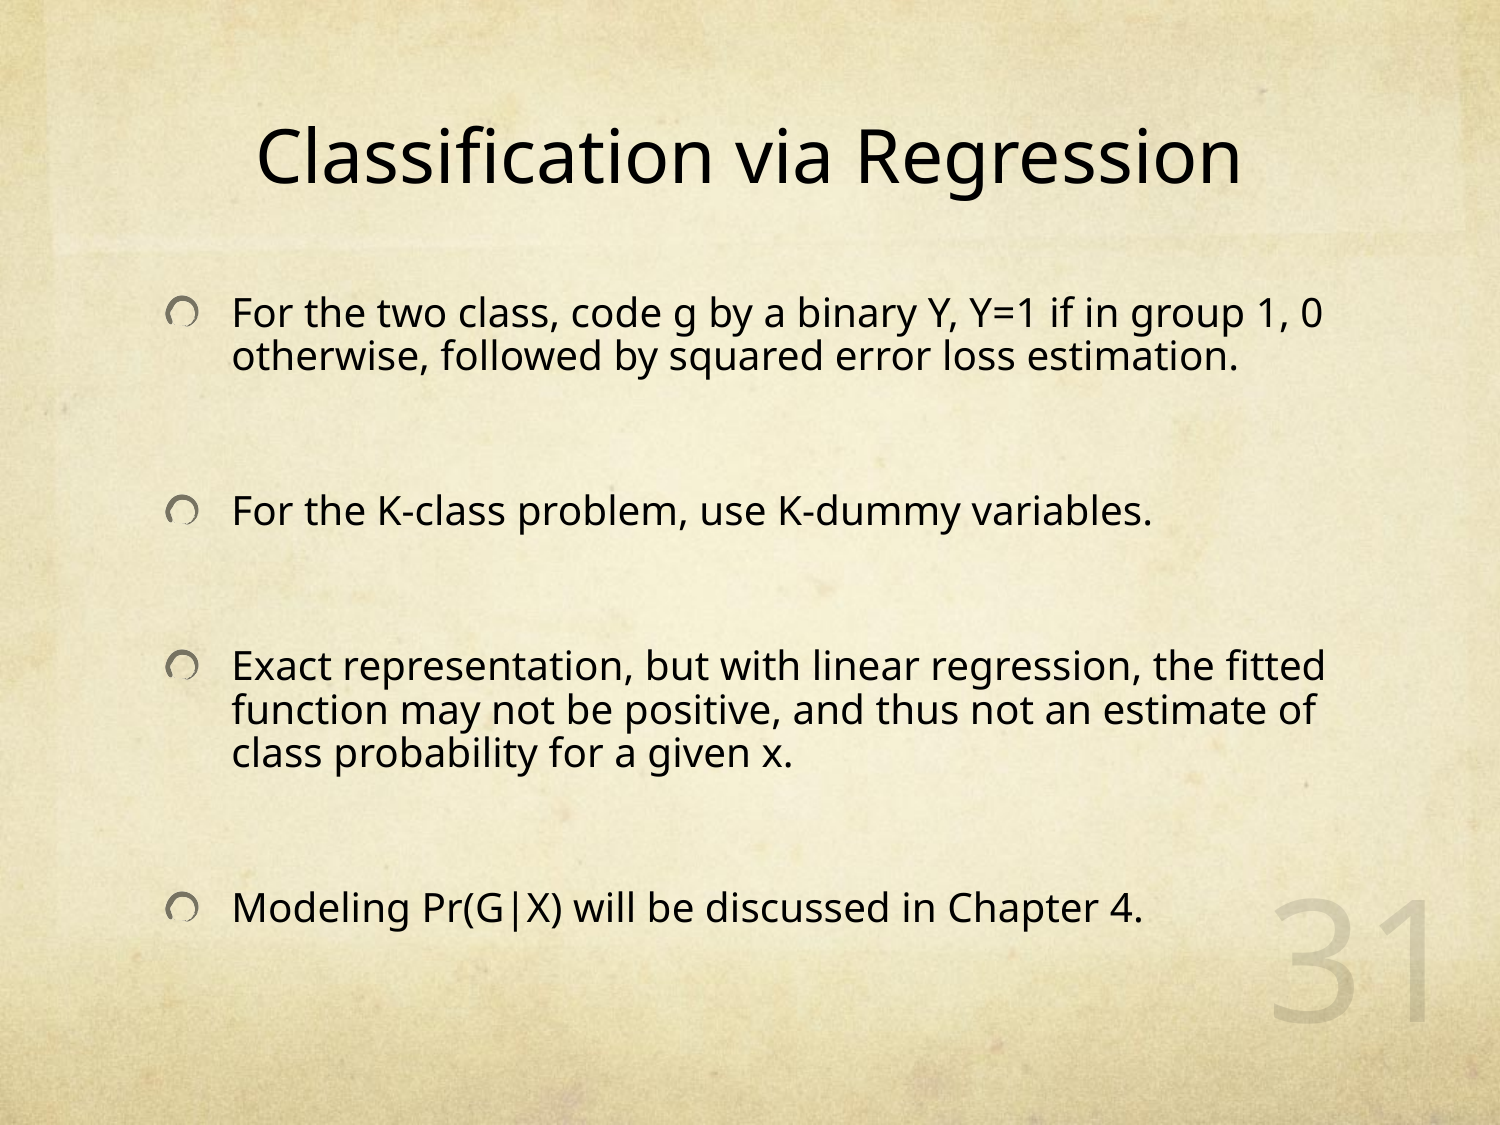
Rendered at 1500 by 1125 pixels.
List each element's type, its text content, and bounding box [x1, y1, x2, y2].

title Classification via Regression [150, 82, 1350, 225]
slide_number 31 [1233, 898, 1478, 1038]
picture [0, 0, 1500, 1125]
list For the two class, code g by a binary Y, Y=1 if in group 1, 0 otherwise, followed by squared error loss estimation. For the K-class problem, use K-dummy variables. Exact representation, but with linear regression, the fitted function may not be positive, and thus not an estimate of class probability for a given x. Modeling Pr(G|X) will be discussed in Chapter 4. [150, 284, 1350, 950]
